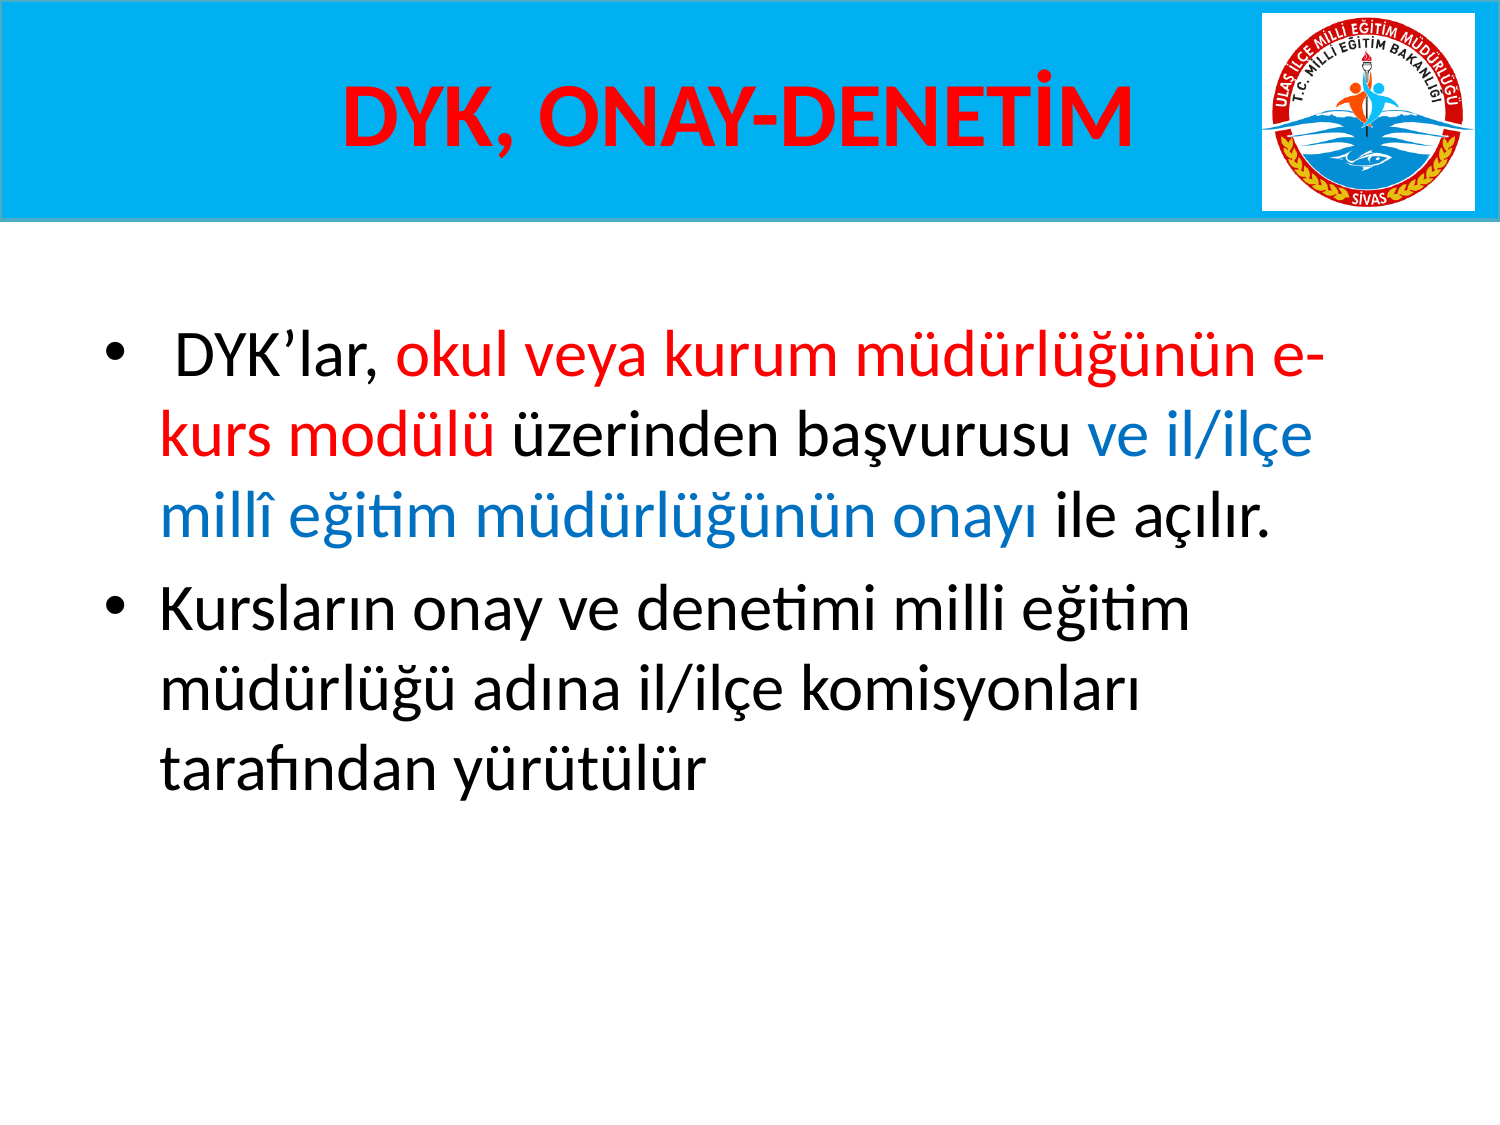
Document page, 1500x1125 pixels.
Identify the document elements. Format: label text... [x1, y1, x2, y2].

title DYK, ONAY-DENETİM [0, 0, 1500, 222]
list DYK’lar, okul veya kurum müdürlüğünün e-kurs modülü üzerinden başvurusu ve il/ilçe millî eğitim müdürlüğünün onayı ile açılır. Kursların onay ve denetimi milli eğitim müdürlüğü adına il/ilçe komisyonları tarafından yürütülür [88, 302, 1402, 899]
picture [1263, 14, 1474, 210]
